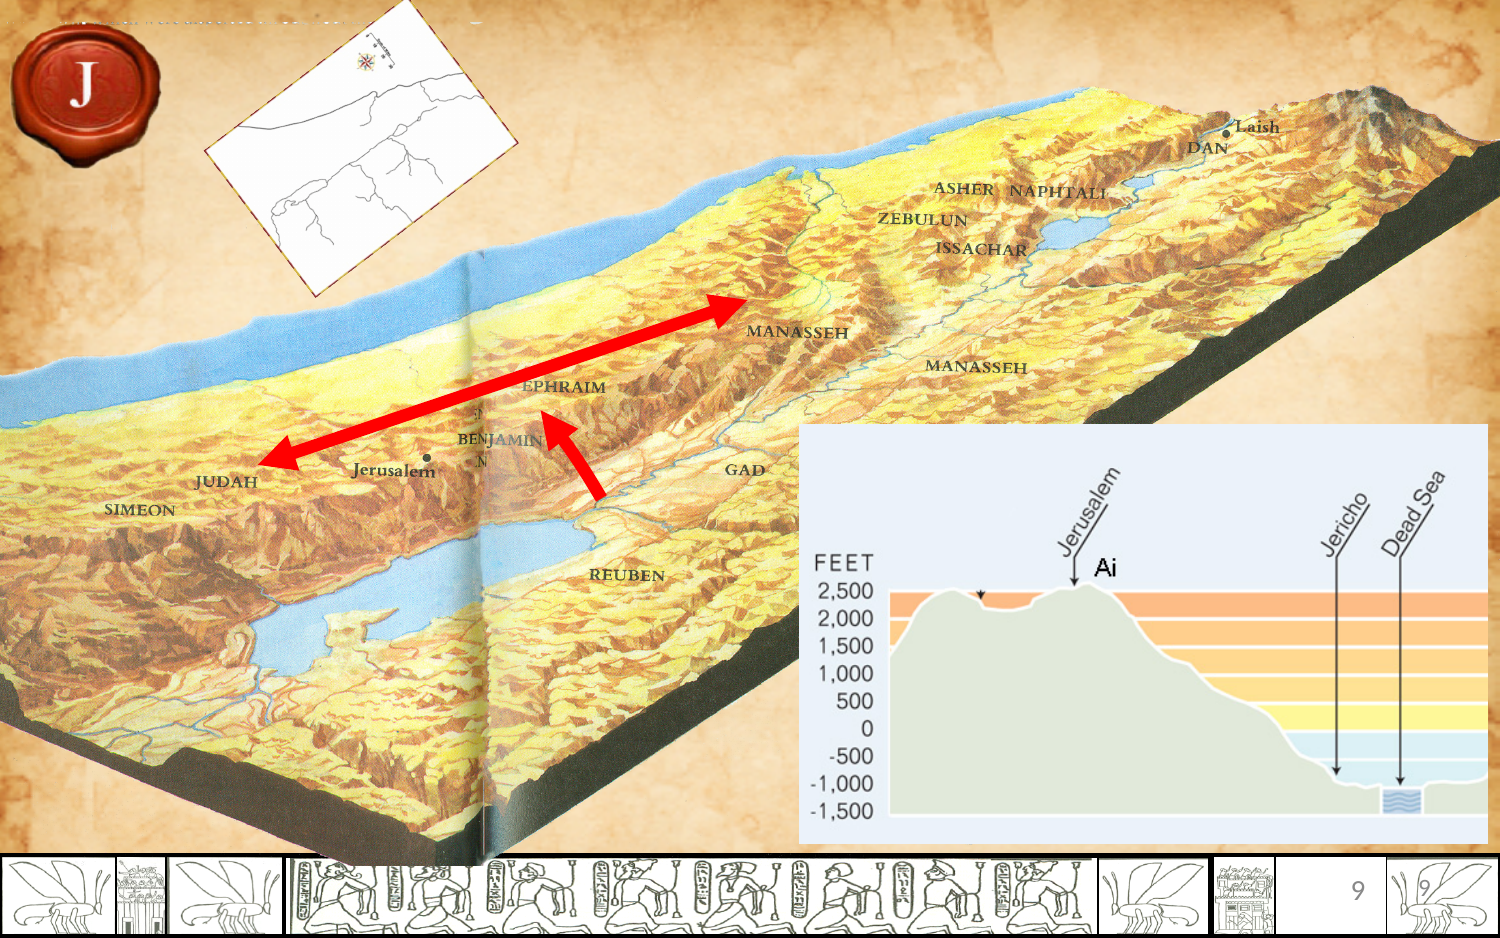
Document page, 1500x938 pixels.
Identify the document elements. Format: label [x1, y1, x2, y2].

text_box [257, 299, 748, 466]
picture [0, 0, 1500, 934]
